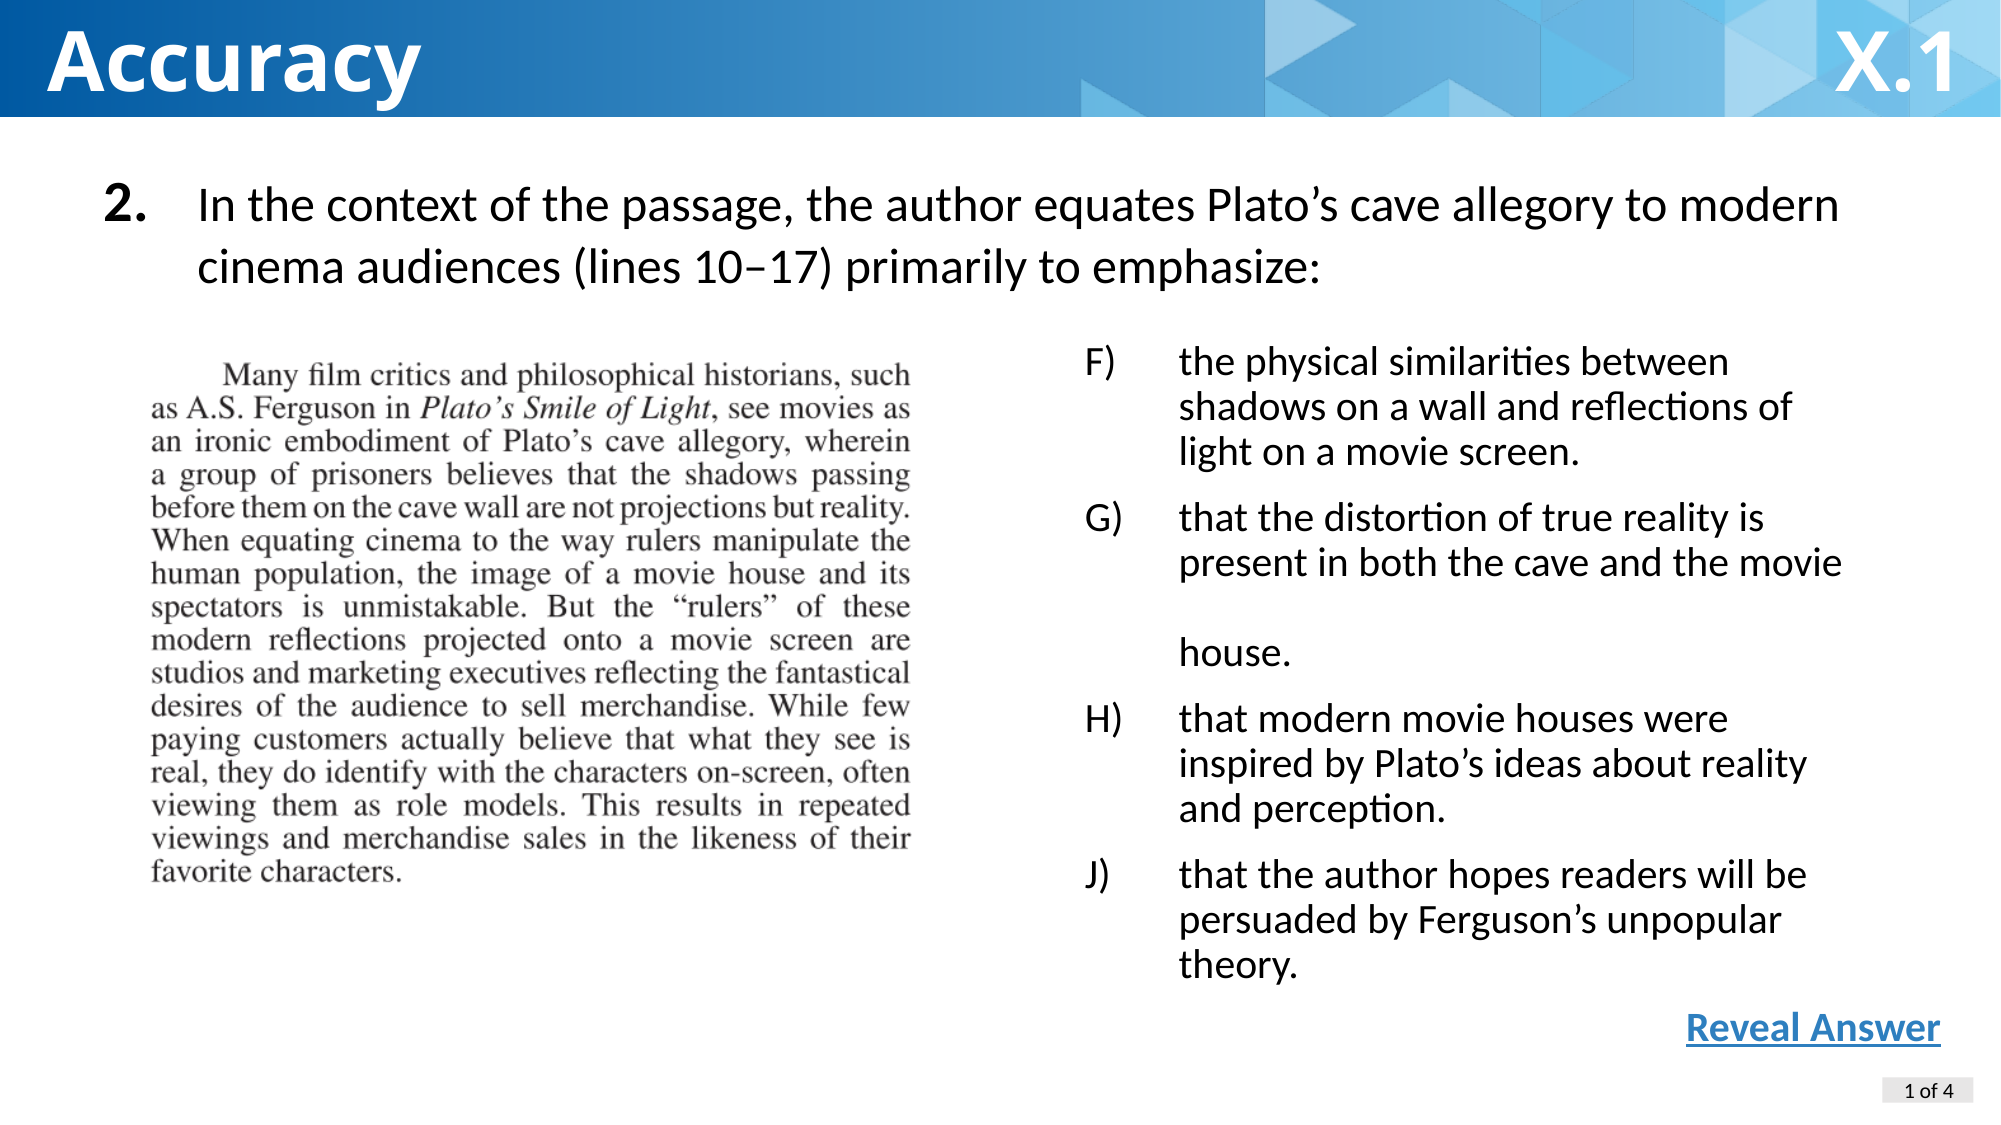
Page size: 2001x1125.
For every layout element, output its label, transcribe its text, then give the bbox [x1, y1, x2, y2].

text_box 2. In the context of the passage, the author equates Plato’s cave allegory to modern cinema audiences (lines 10–17) primarily to emphasize: [88, 155, 1912, 301]
text_box Reveal Answer [1674, 992, 1957, 1039]
picture [133, 332, 950, 900]
text_box the physical similarities between shadows on a wall and reflections of light on a movie screen. that the distortion of true reality is present in both the cave and the movie house. that modern movie houses were inspired by Plato’s ideas about reality and perception. that the author hopes readers will be persuaded by Ferguson’s unpopular theory. [976, 332, 1867, 995]
picture [990, 0, 2000, 117]
text_box [0, 0, 2000, 118]
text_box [1882, 1076, 1974, 1104]
text_box Accuracy [32, 11, 720, 117]
